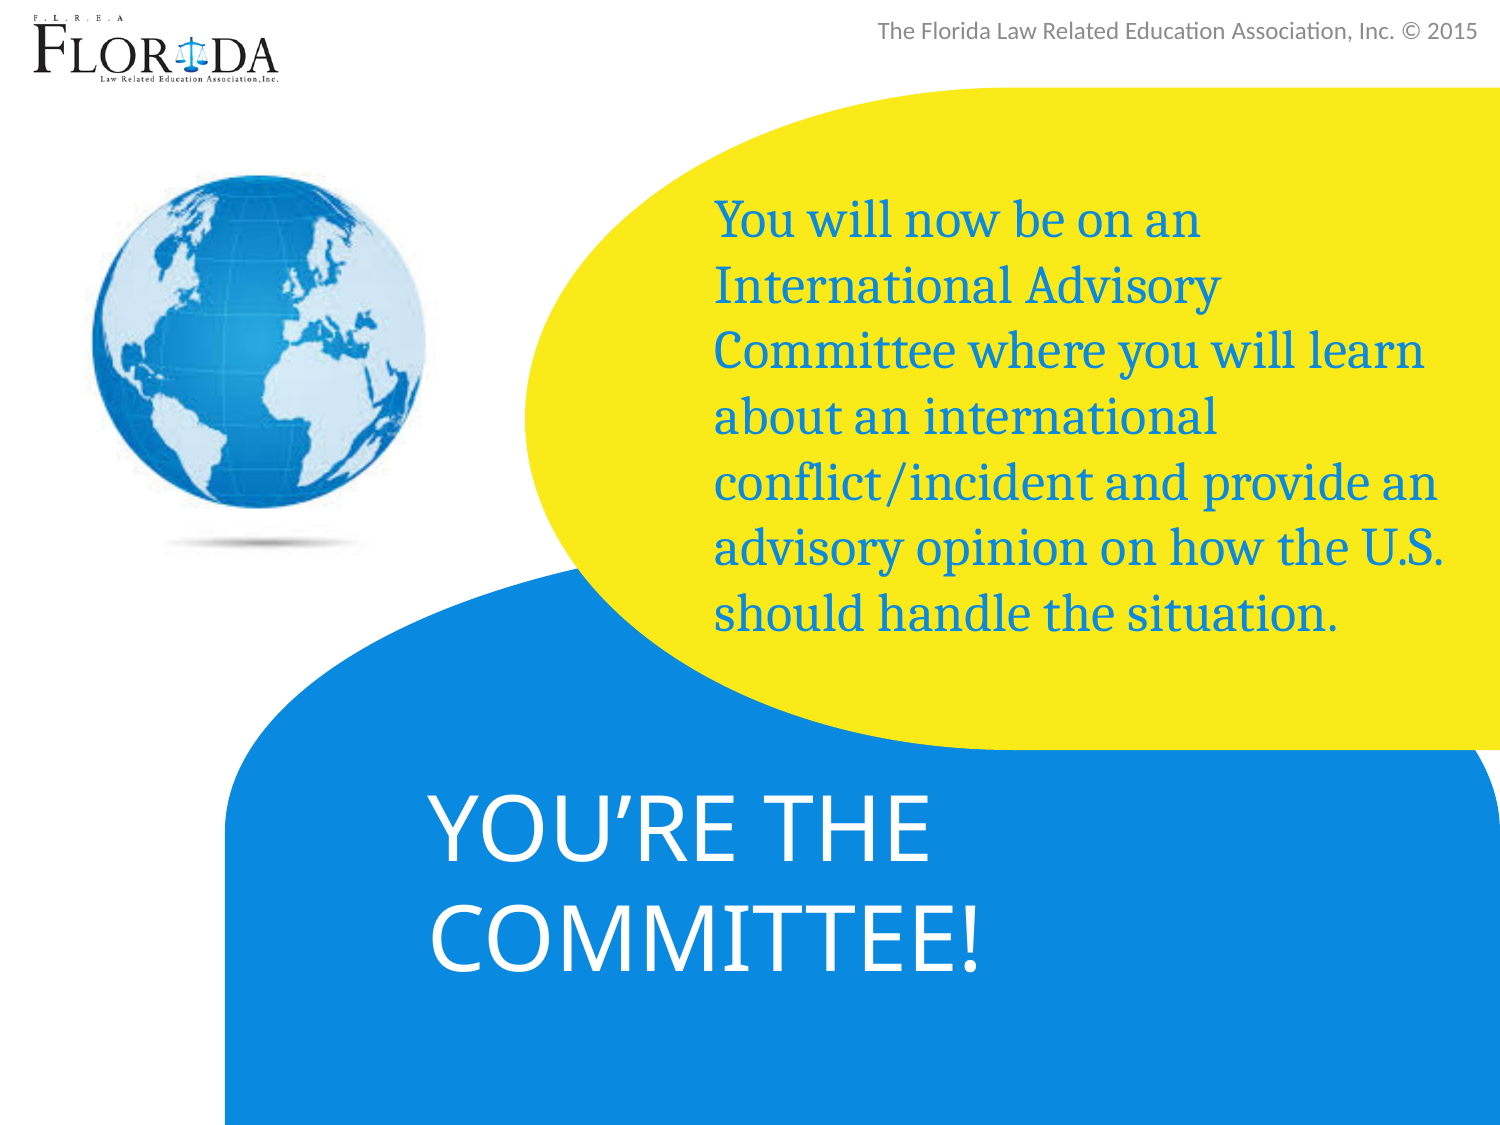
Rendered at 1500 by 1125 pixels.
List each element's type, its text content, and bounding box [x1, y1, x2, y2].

list You will now be on an International Advisory Committee where you will learn about an international conflict/incident and provide an advisory opinion on how the U.S. should handle the situation. [699, 174, 1475, 650]
picture [37, 124, 488, 576]
title You’re the Committee! [412, 762, 1500, 986]
picture [12, 0, 313, 88]
